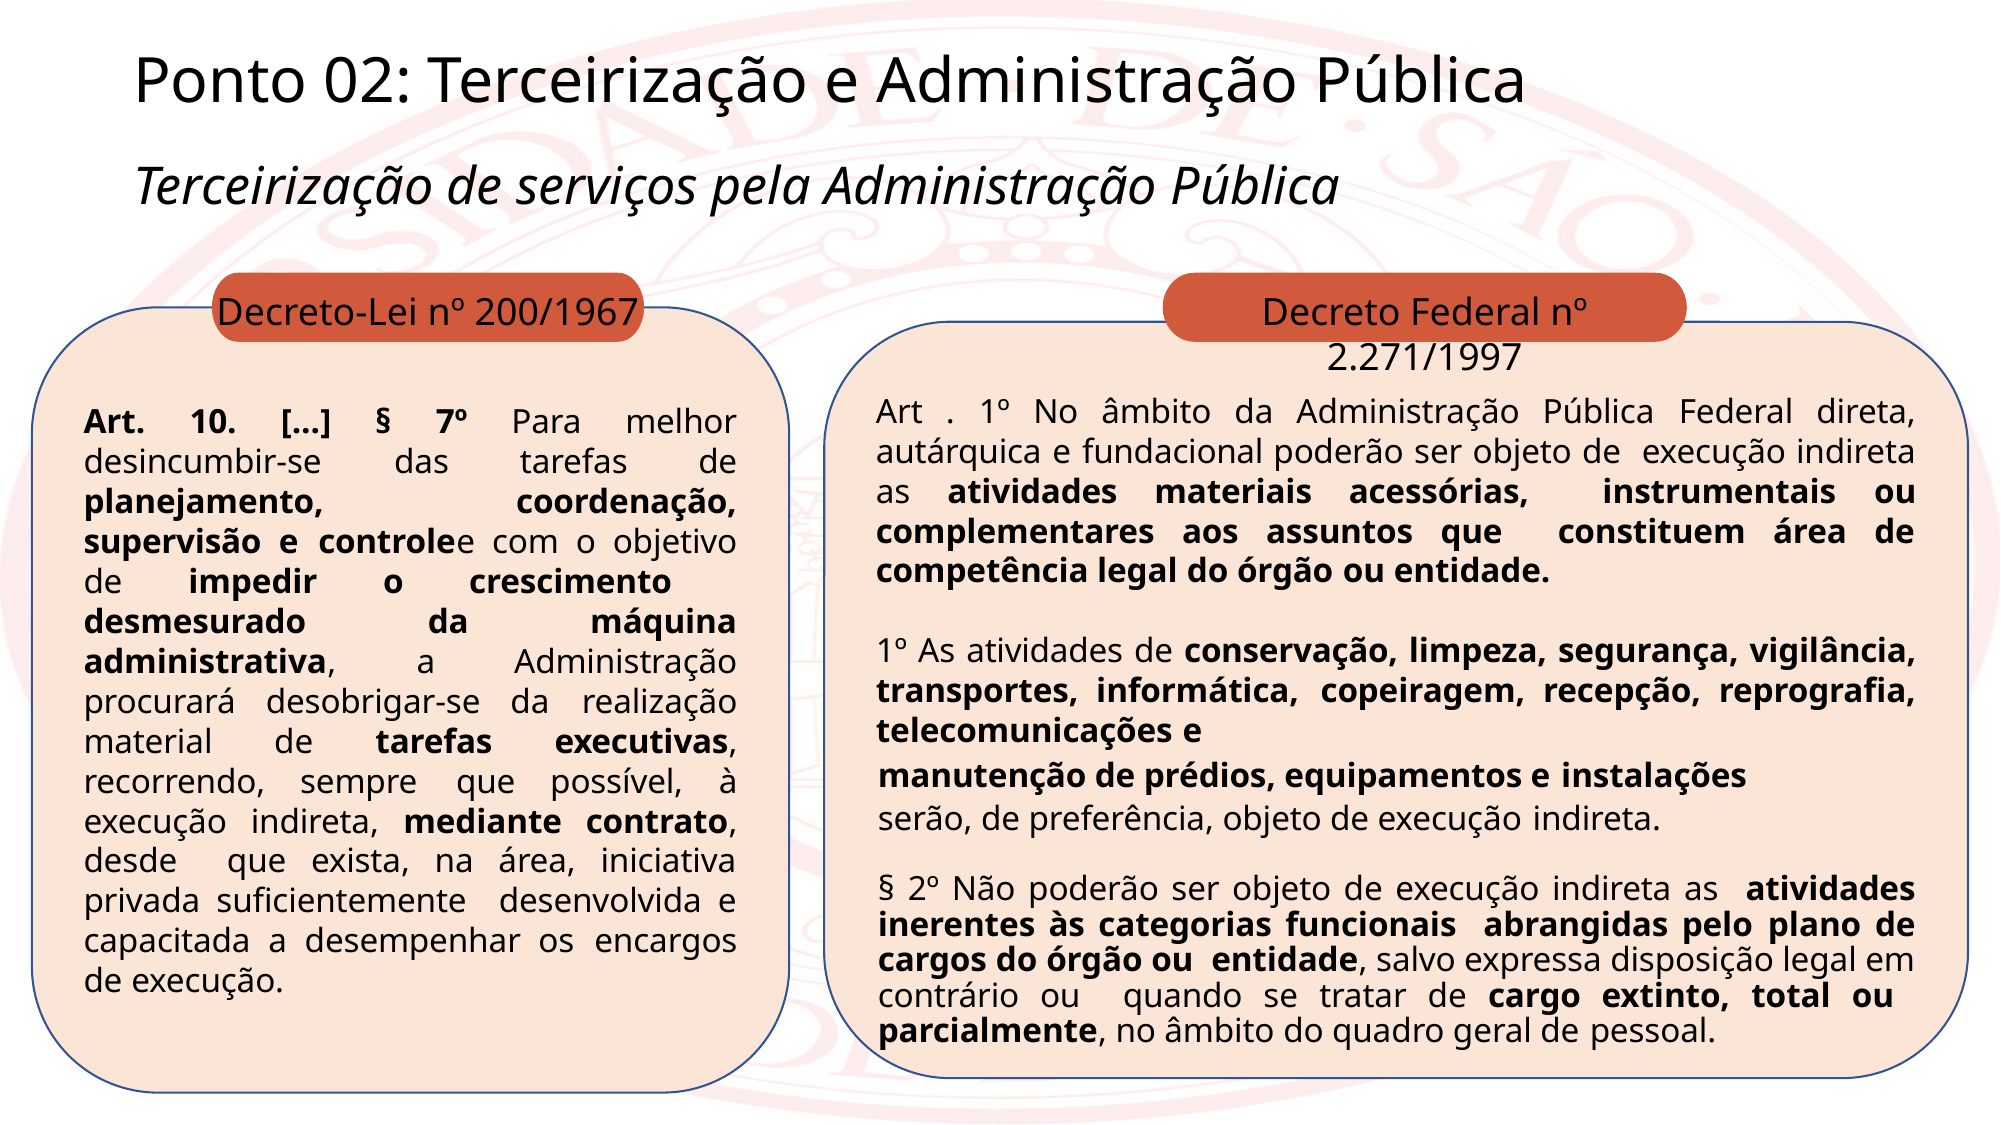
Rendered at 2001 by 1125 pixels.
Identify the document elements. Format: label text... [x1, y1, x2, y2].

text_box Decreto Federal nº 2.271/1997 [1162, 272, 1687, 342]
text_box Ponto 02: Terceirização e Administração Pública Terceirização de serviços pela Administração Pública [118, 32, 1882, 222]
text_box Art . 1º No âmbito da Administração Pública Federal direta, autárquica e fundacional poderão ser objeto de execução indireta as atividades materiais acessórias, instrumentais ou complementares aos assuntos que constituem área de competência legal do órgão ou entidade. 1º As atividades de conservação, limpeza, segurança, vigilância, transportes, informática, copeiragem, recepção, reprografia, telecomunicações e manutenção de prédios, equipamentos e instalações serão, de preferência, objeto de execução indireta. § 2º Não poderão ser objeto de execução indireta as atividades inerentes às categorias funcionais abrangidas pelo plano de cargos do órgão ou entidade, salvo expressa disposição legal em contrário ou quando se tratar de cargo extinto, total ou parcialmente, no âmbito do quadro geral de pessoal. [823, 320, 1970, 1080]
text_box Art. 10. [...] § 7º Para melhor desincumbir-se das tarefas de planejamento, coordenação, supervisão e controlee com o objetivo de impedir o crescimento desmesurado da máquina administrativa, a Administração procurará desobrigar-se da realização material de tarefas executivas, recorrendo, sempre que possível, à execução indireta, mediante contrato, desde que exista, na área, iniciativa privada suficientemente desenvolvida e capacitada a desempenhar os encargos de execução. [30, 306, 791, 1094]
text_box Decreto-Lei nº 200/1967 [211, 272, 645, 342]
